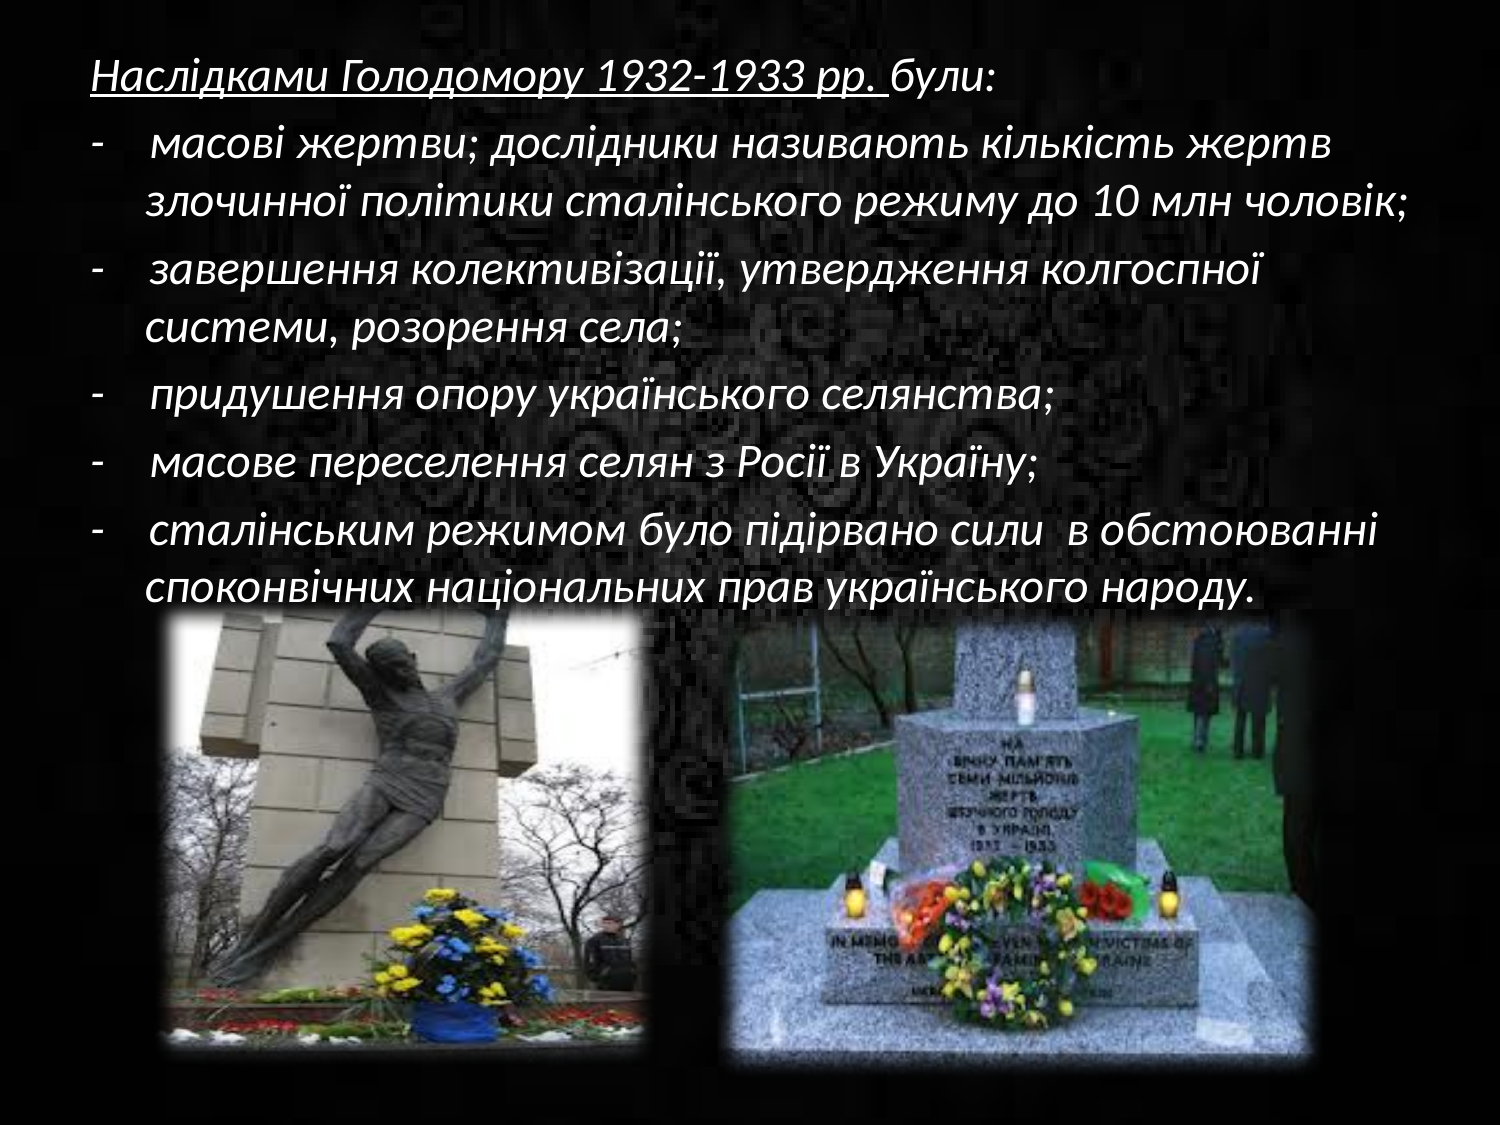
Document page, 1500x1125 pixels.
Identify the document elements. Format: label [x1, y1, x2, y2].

list [152, 597, 657, 1067]
picture [0, 0, 1500, 1125]
